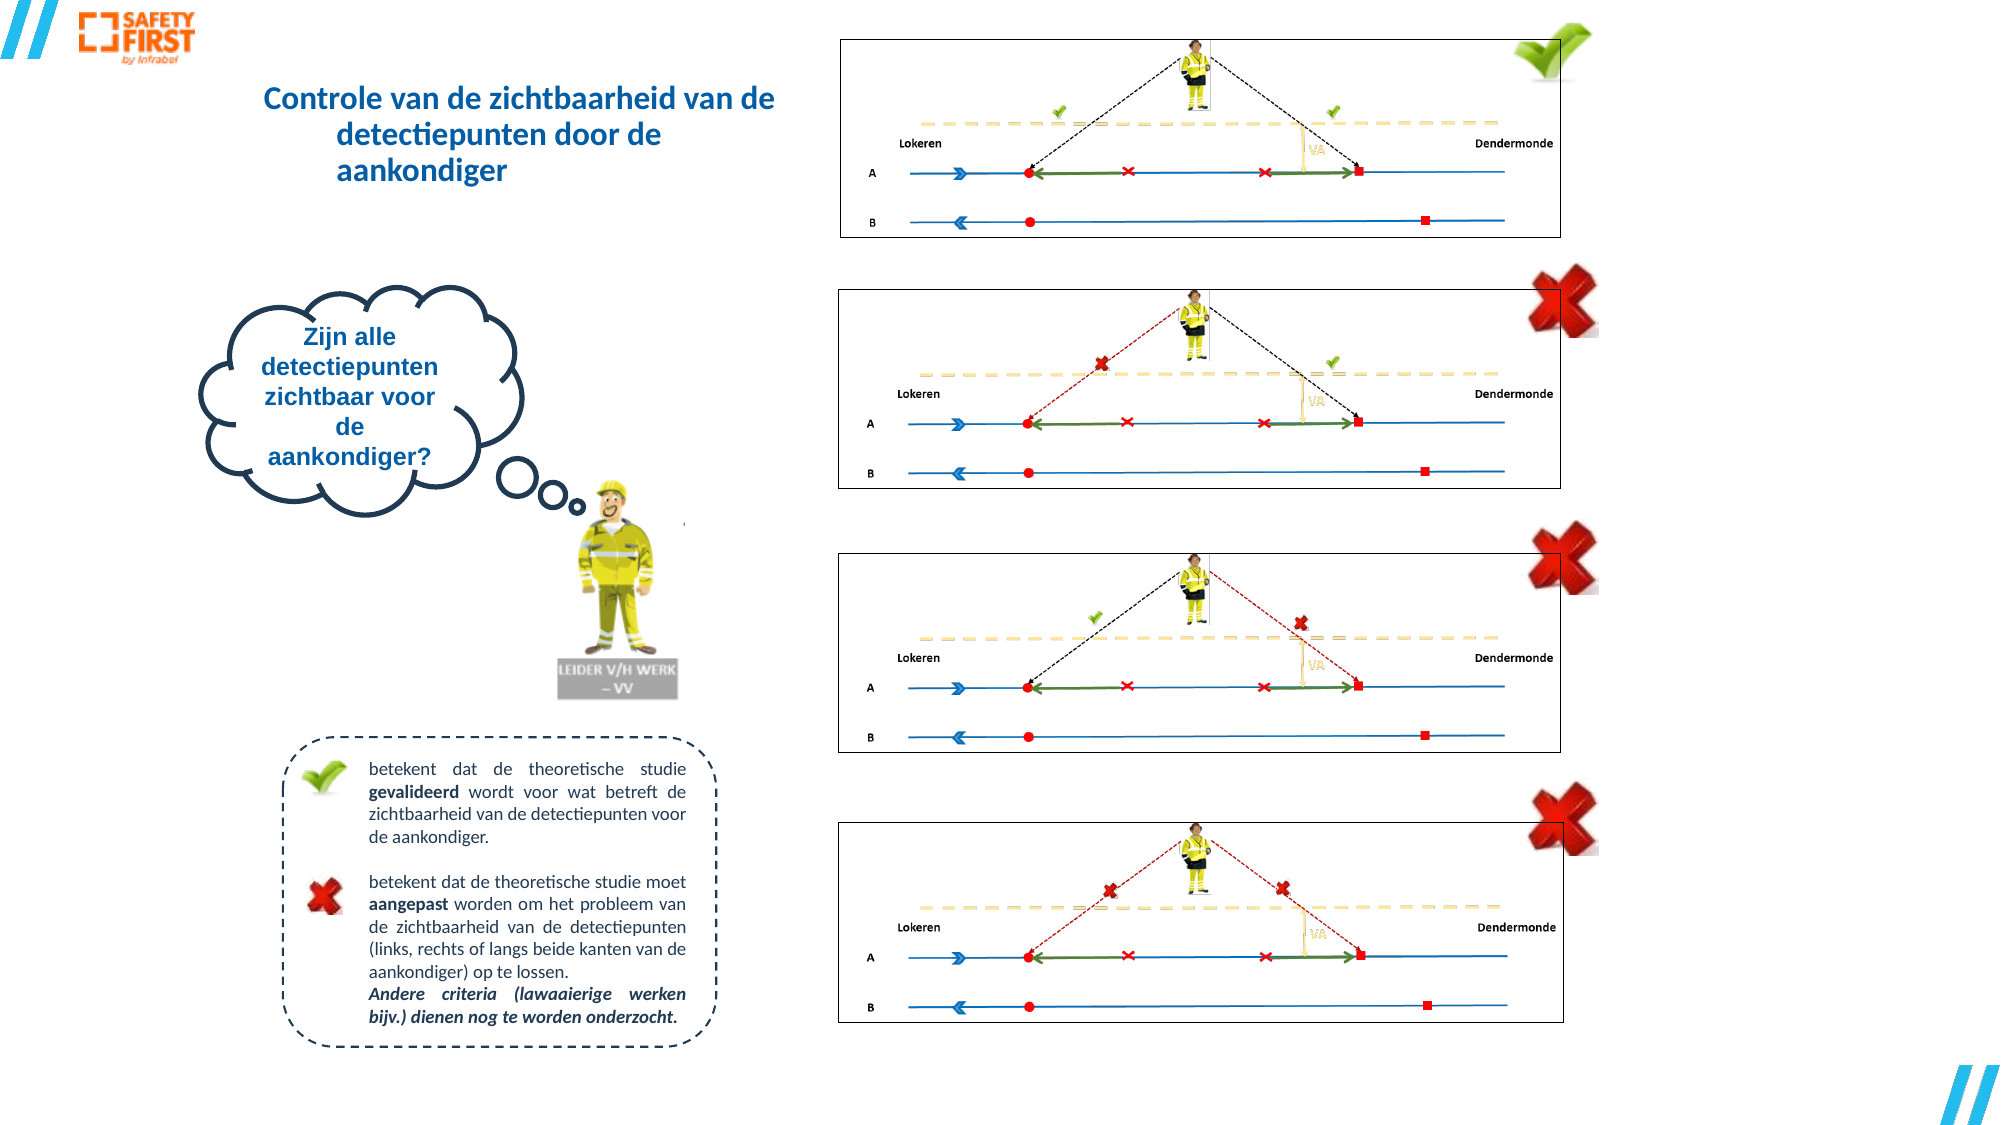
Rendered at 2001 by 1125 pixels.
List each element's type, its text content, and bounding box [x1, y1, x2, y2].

title Controle van de zichtbaarheid van de detectiepunten door de aankondiger [249, 73, 839, 220]
picture [550, 479, 685, 708]
picture [840, 14, 1599, 238]
picture [838, 259, 1599, 489]
picture [838, 517, 1599, 753]
text_box betekent dat de theoretische studie gevalideerd wordt voor wat betreft de zichtbaarheid van de detectiepunten voor de aankondiger. betekent dat de theoretische studie moet aangepast worden om het probleem van de zichtbaarheid van de detectiepunten (links, rechts of langs beide kanten van de aankondiger) op te lossen. Andere criteria (lawaaierige werken bijv.) dienen nog te worden onderzocht. [282, 737, 717, 1047]
text_box Zijn alle detectiepunten zichtbaar voor de aankondiger? [200, 287, 522, 516]
picture [0, 0, 59, 59]
picture [302, 875, 343, 915]
text_box Zijn alle detectiepunten zichtbaar voor de aankondiger? [498, 458, 537, 497]
picture [838, 778, 1599, 1023]
picture [1940, 1065, 2000, 1125]
picture [295, 755, 351, 801]
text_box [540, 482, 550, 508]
picture [79, 12, 195, 65]
